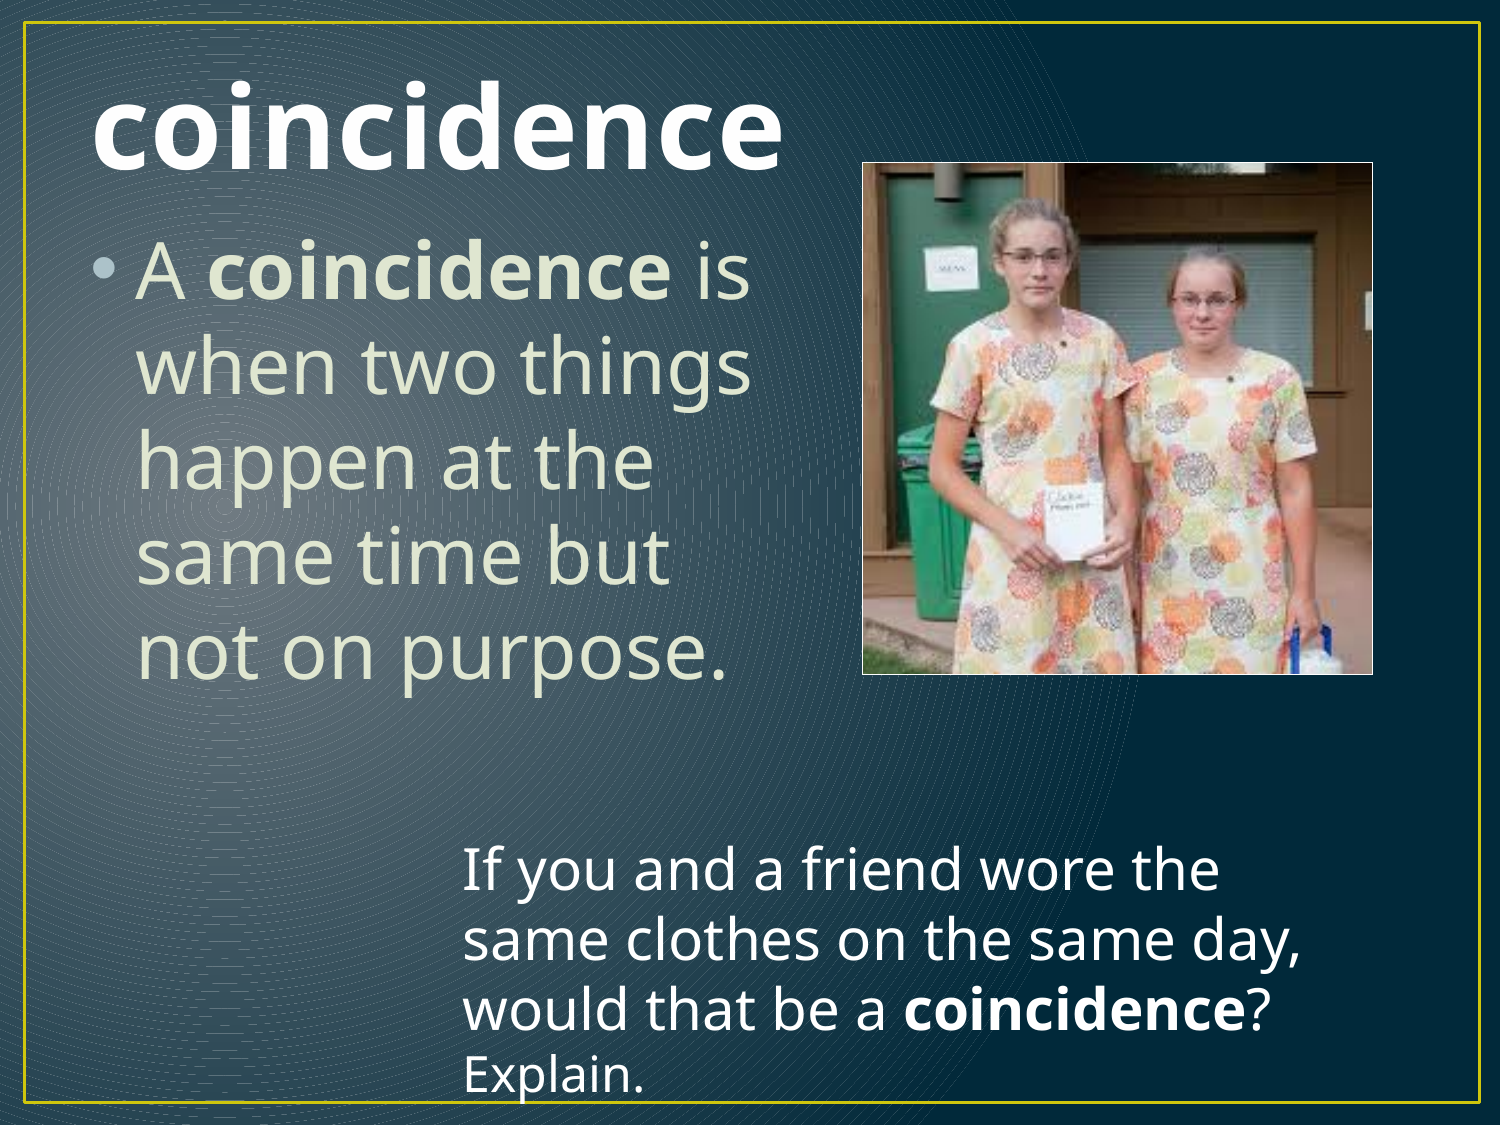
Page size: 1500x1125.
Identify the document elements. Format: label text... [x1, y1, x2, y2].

title coincidence [75, 45, 1425, 200]
picture [1102, 681, 1111, 689]
picture [862, 162, 1372, 676]
list A coincidence is when two things happen at the same time but not on purpose. [75, 212, 813, 738]
text_box If you and a friend wore the same clothes on the same day, would that be a coincidence? Explain. [447, 825, 1373, 1110]
